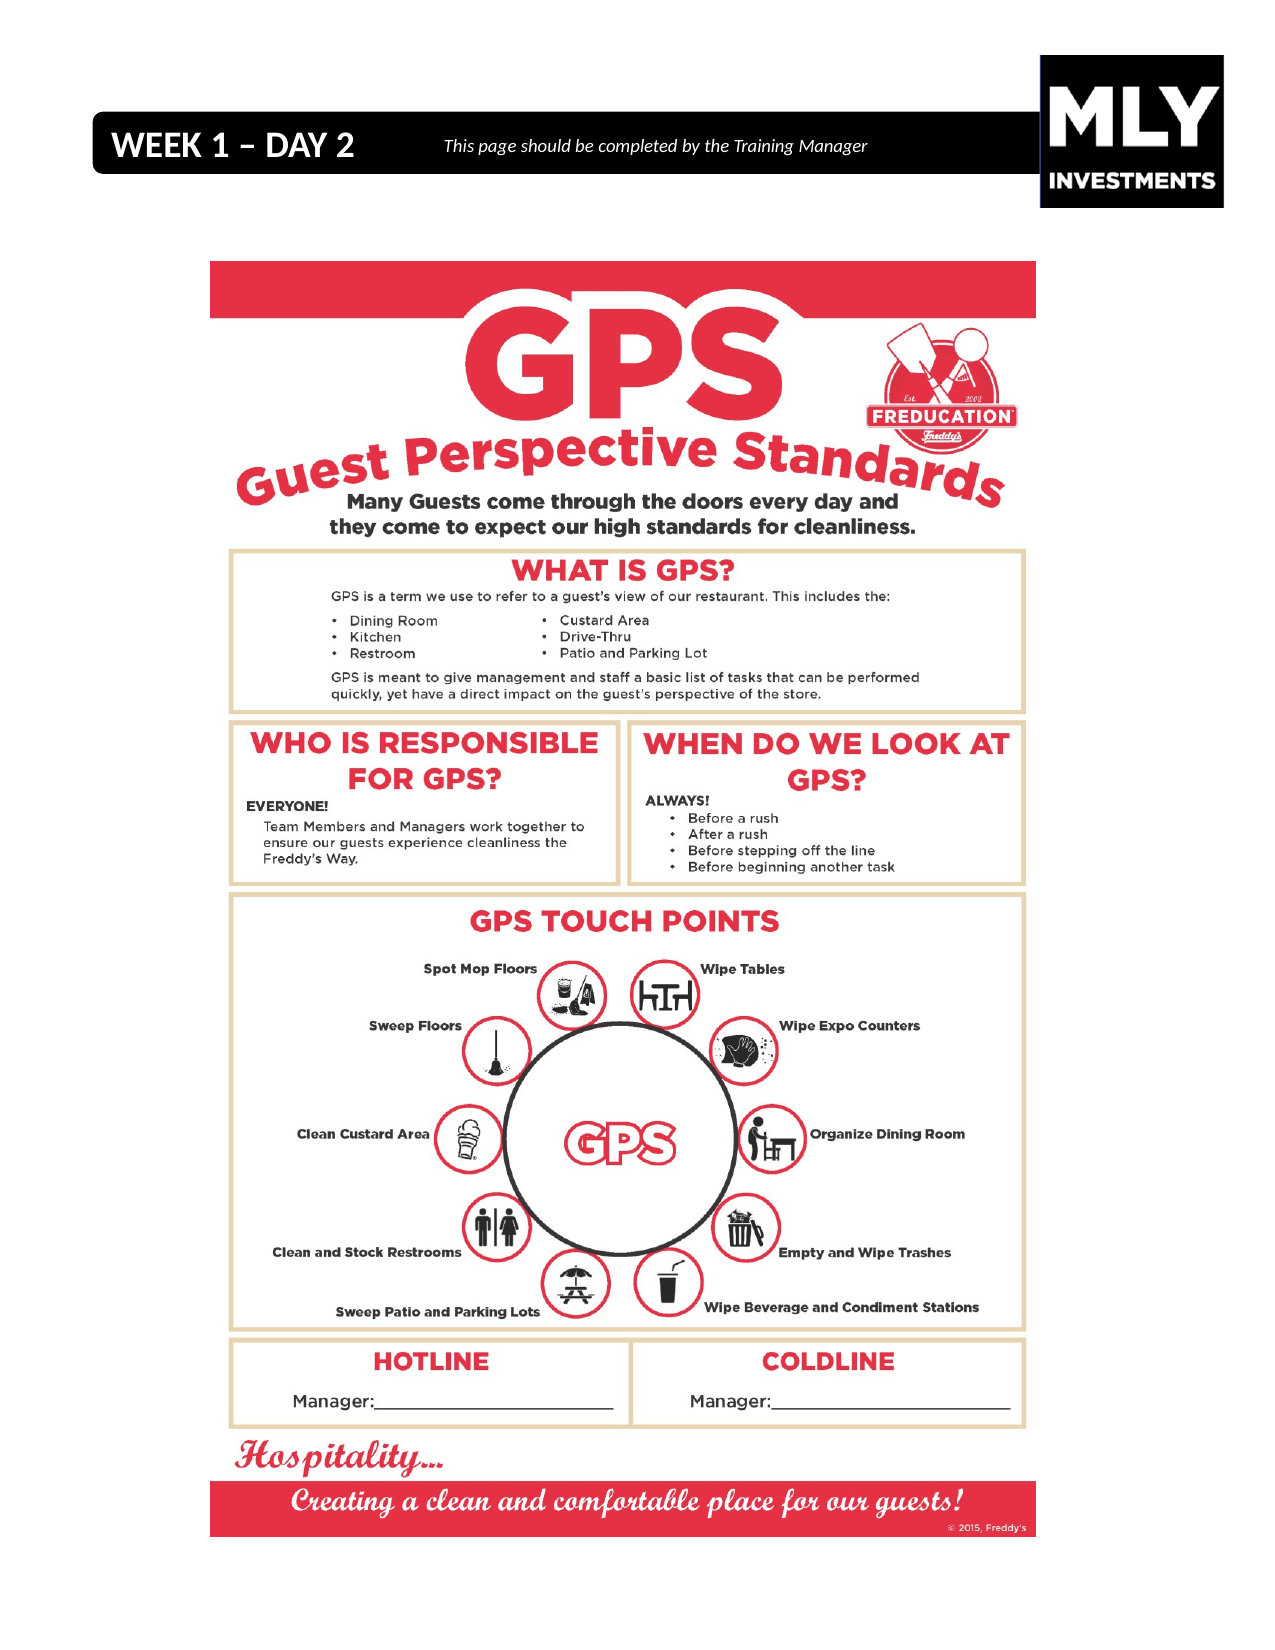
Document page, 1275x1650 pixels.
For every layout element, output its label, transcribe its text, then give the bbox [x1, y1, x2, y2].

picture [991, 55, 1275, 208]
text_box WEEK 1 – DAY 2 [108, 117, 358, 165]
picture [210, 261, 1036, 1537]
text_box This page should be completed by the Training Manager [441, 130, 869, 156]
